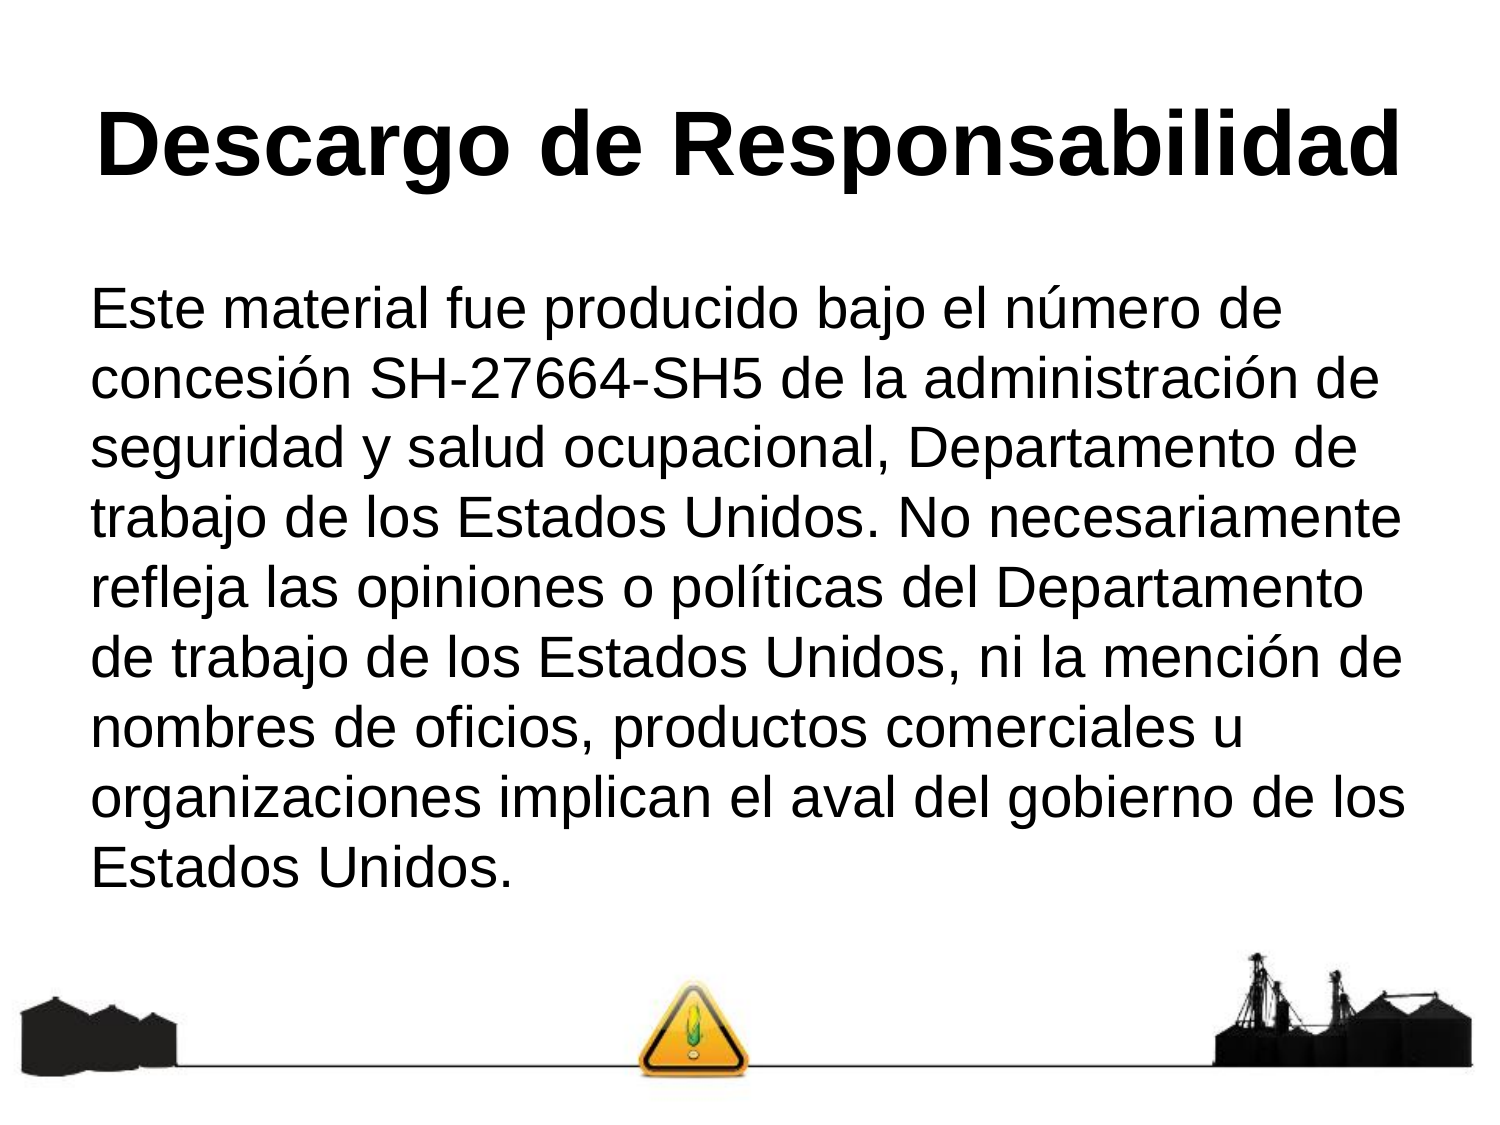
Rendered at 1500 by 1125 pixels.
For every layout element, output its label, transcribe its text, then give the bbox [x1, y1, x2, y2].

list Este material fue producido bajo el número de concesión SH-27664-SH5 de la administración de seguridad y salud ocupacional, Departamento de trabajo de los Estados Unidos. No necesariamente refleja las opiniones o políticas del Departamento de trabajo de los Estados Unidos, ni la mención de nombres de oficios, productos comerciales u organizaciones implican el aval del gobierno de los Estados Unidos. [75, 262, 1425, 1088]
title Descargo de Responsabilidad [75, 45, 1425, 233]
picture [0, 925, 1500, 1105]
